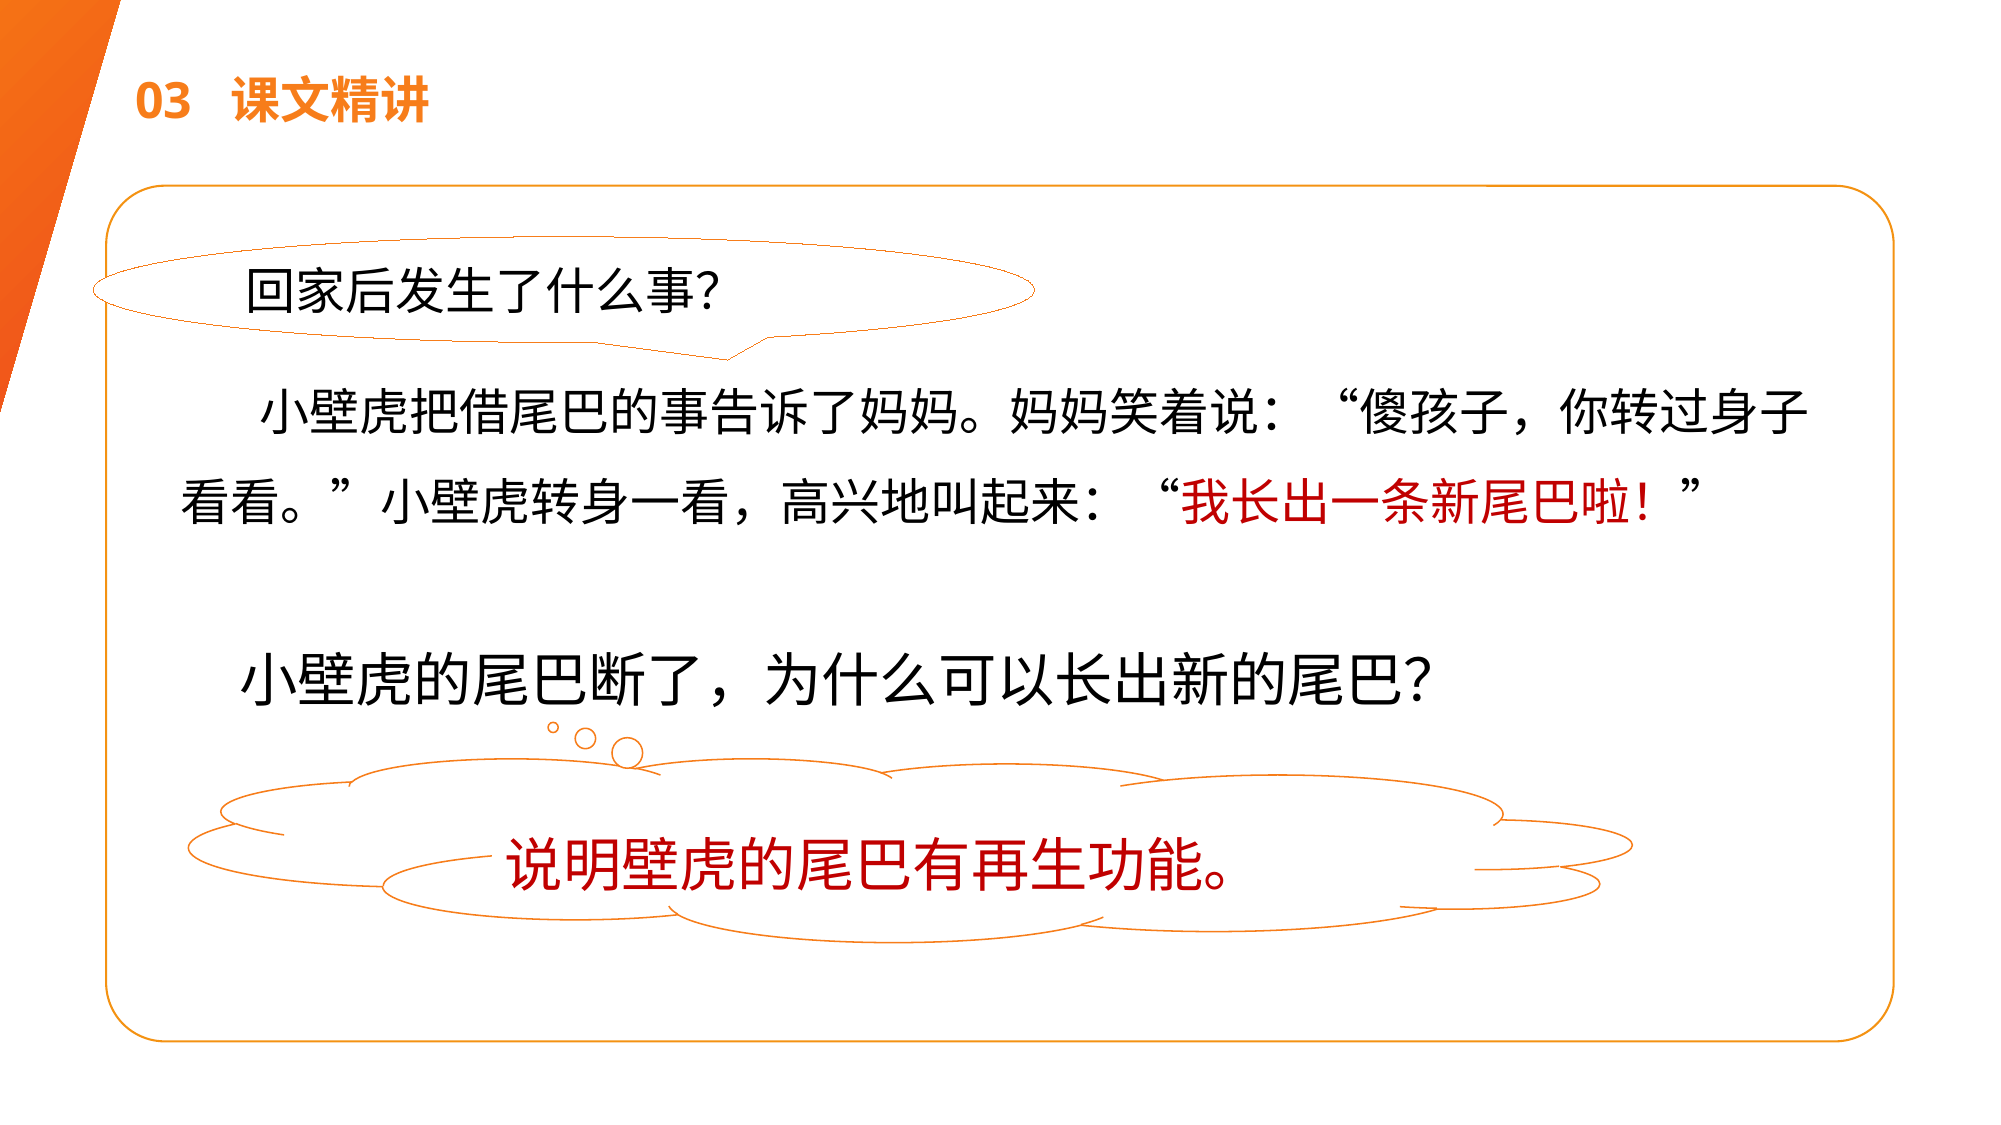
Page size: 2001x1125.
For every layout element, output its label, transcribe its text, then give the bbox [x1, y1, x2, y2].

text_box 说明壁虎的尾巴有再生功能。 [575, 728, 596, 749]
list 03 课文精讲 [120, 67, 532, 150]
text_box 回家后发生了什么事？ [93, 236, 1035, 343]
text_box 说明壁虎的尾巴有再生功能。 [188, 737, 1633, 943]
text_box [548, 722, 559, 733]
text_box 小壁虎把借尾巴的事告诉了妈妈。妈妈笑着说：“傻孩子，你转过身子看看。”小壁虎转身一看，高兴地叫起来：“我长出一条新尾巴啦！” [165, 343, 1835, 538]
text_box 小壁虎的尾巴断了，为什么可以长出新的尾巴？ [165, 635, 1537, 721]
